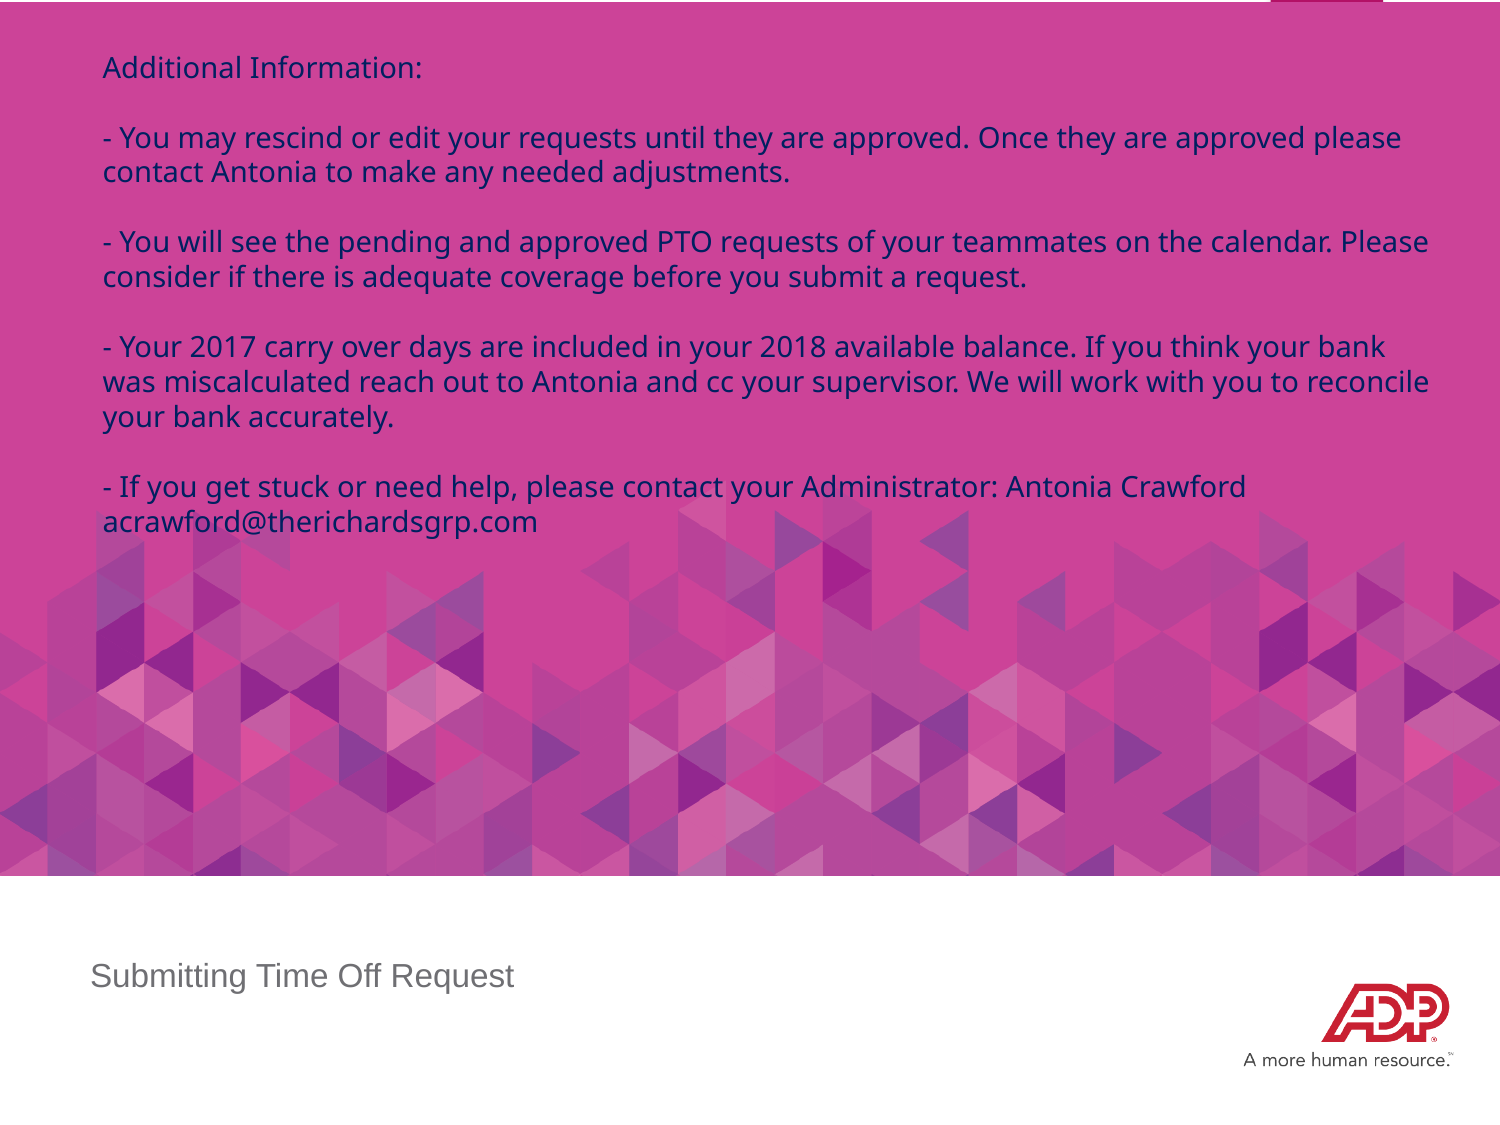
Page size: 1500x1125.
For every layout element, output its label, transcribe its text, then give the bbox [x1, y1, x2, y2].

picture [1232, 978, 1465, 1072]
picture [0, 2, 1500, 876]
title Additional Information: - You may rescind or edit your requests until they are approved. Once they are approved please contact Antonia to make any needed adjustments. - You will see the pending and approved PTO requests of your teammates on the calendar. Please consider if there is adequate coverage before you submit a request. - Your 2017 carry over days are included in your 2018 available balance. If you think your bank was miscalculated reach out to Antonia and cc your supervisor. We will work with you to reconcile your bank accurately. - If you get stuck or need help, please contact your Administrator: Antonia Crawford acrawford@therichardsgrp.com [87, 99, 1450, 638]
list Submitting Time Off Request [75, 946, 1233, 1049]
